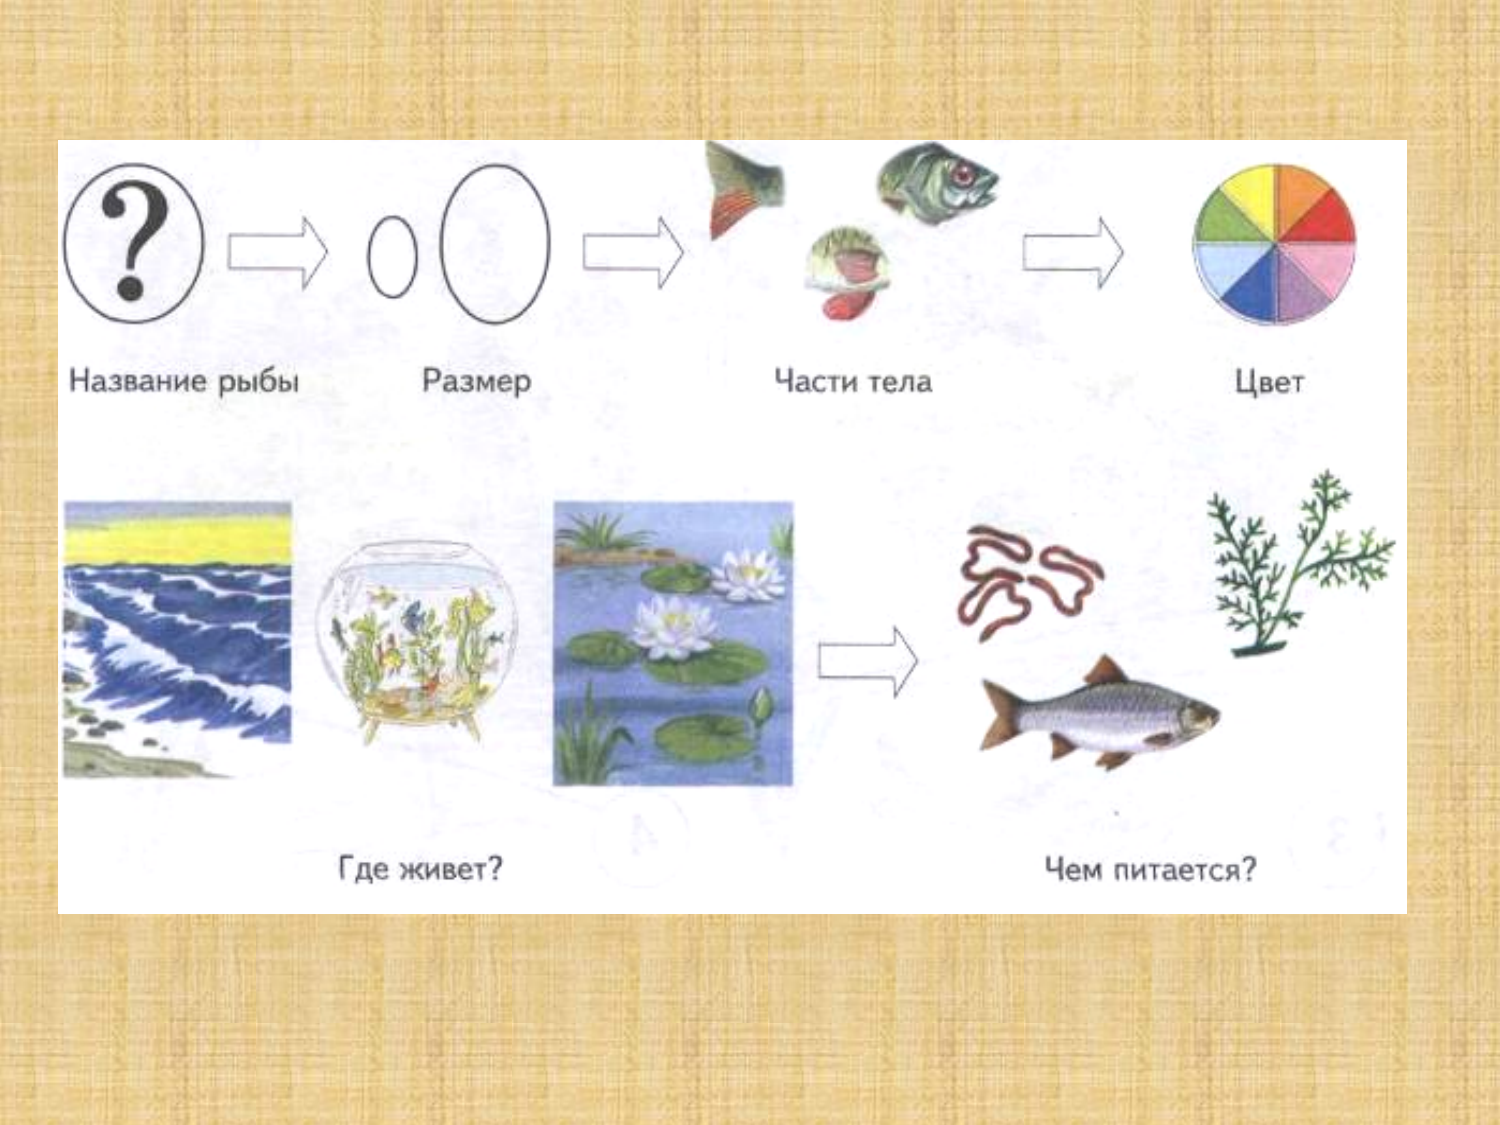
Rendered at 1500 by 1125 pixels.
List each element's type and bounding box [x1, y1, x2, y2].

list [75, 262, 1425, 1005]
picture [0, 0, 1500, 1125]
